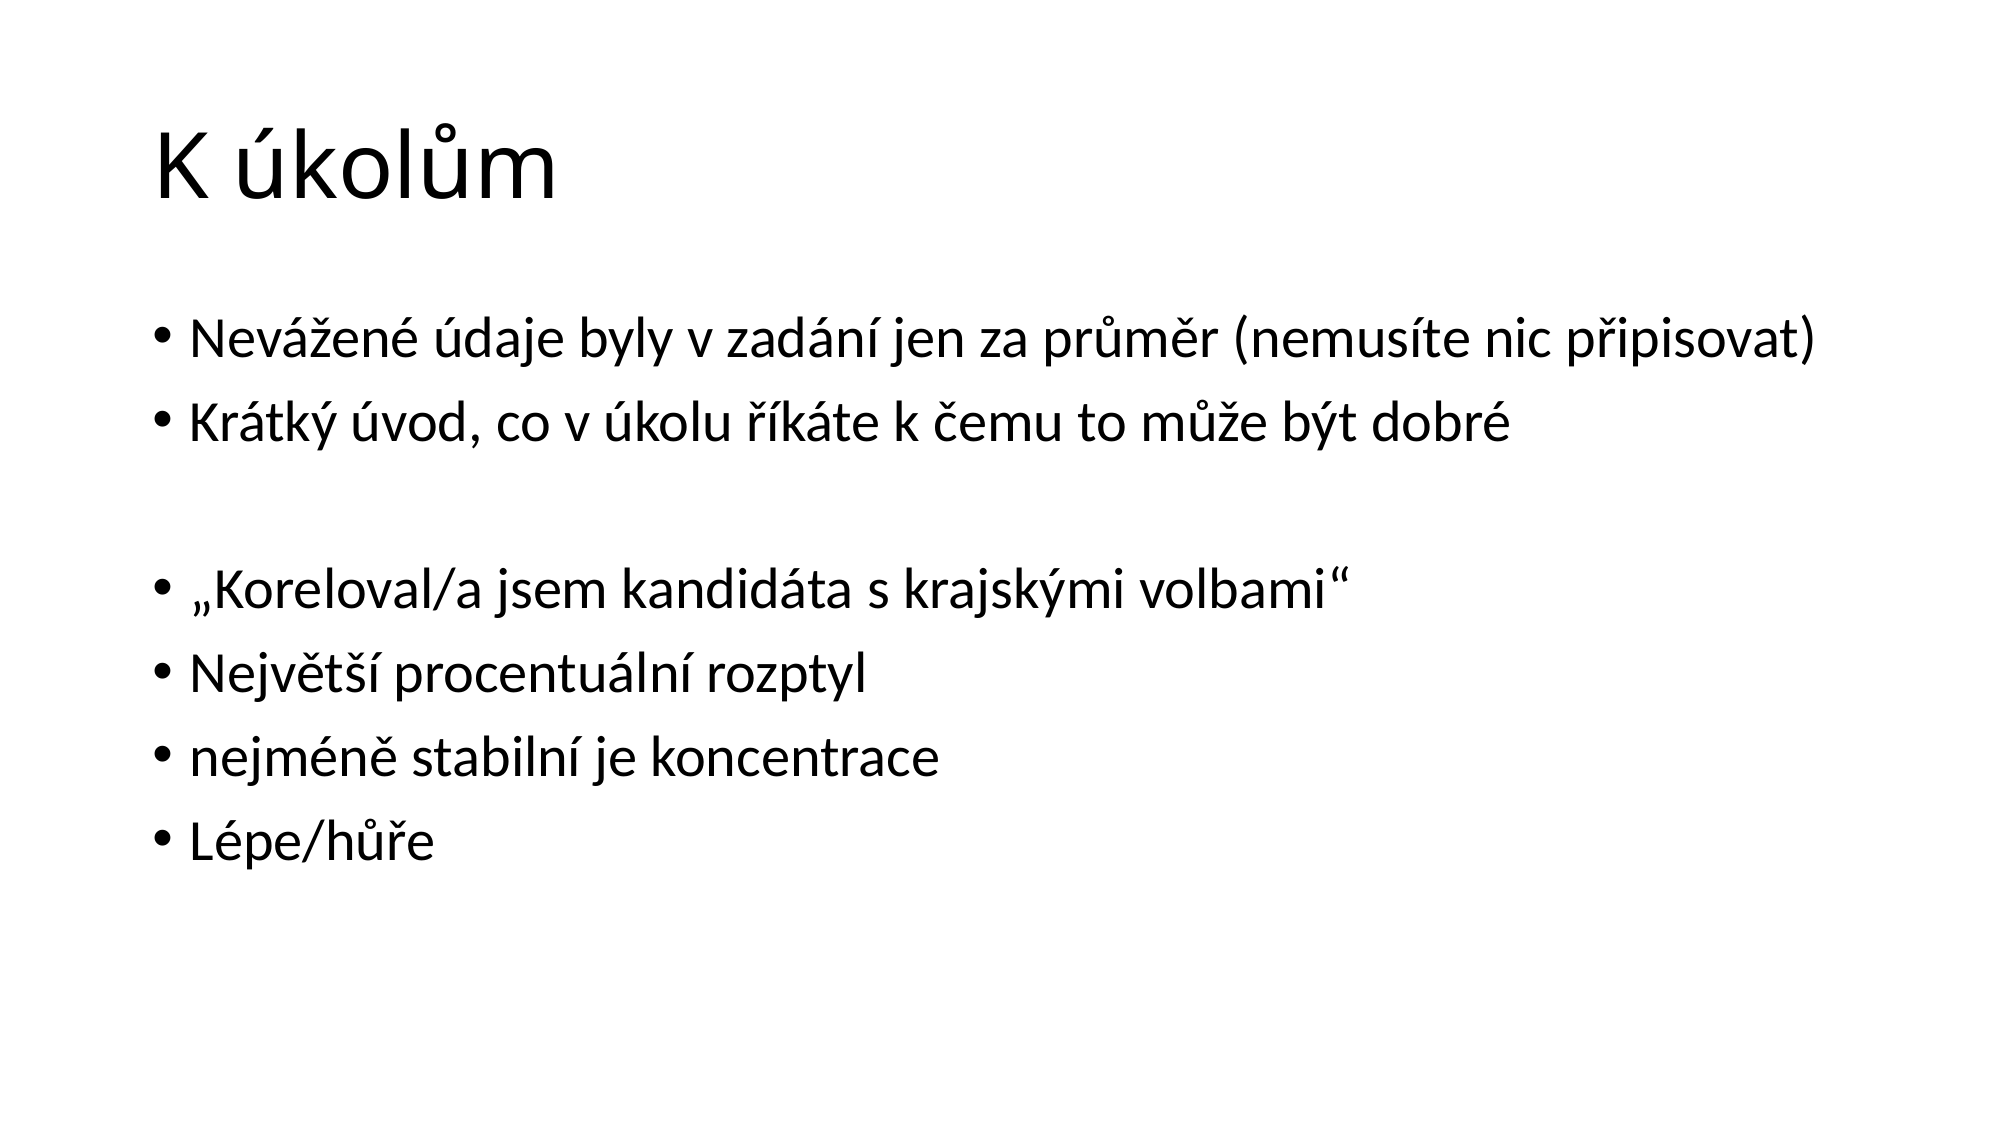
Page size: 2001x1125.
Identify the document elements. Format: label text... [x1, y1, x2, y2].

list Nevážené údaje byly v zadání jen za průměr (nemusíte nic připisovat) Krátký úvod, co v úkolu říkáte k čemu to může být dobré „Koreloval/a jsem kandidáta s krajskými volbami“ Největší procentuální rozptyl nejméně stabilní je koncentrace Lépe/hůře [137, 299, 1863, 1014]
title K úkolům [137, 59, 1863, 278]
